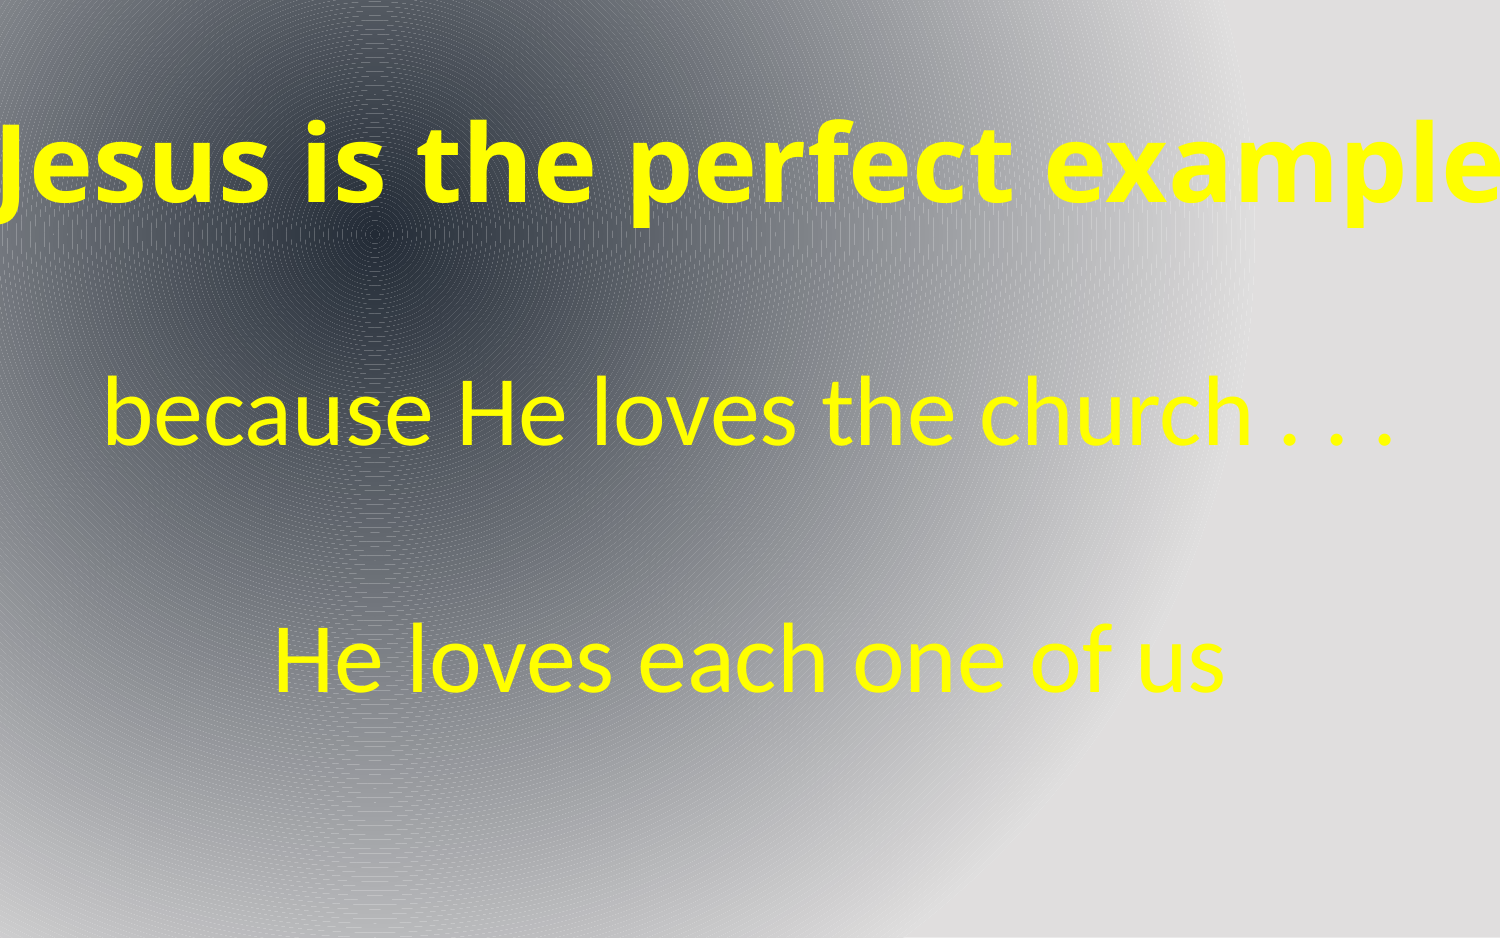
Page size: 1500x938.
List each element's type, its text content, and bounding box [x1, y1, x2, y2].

list because He loves the church . . . He loves each one of us [0, 352, 1500, 938]
title Jesus is the perfect example [0, 58, 1500, 277]
